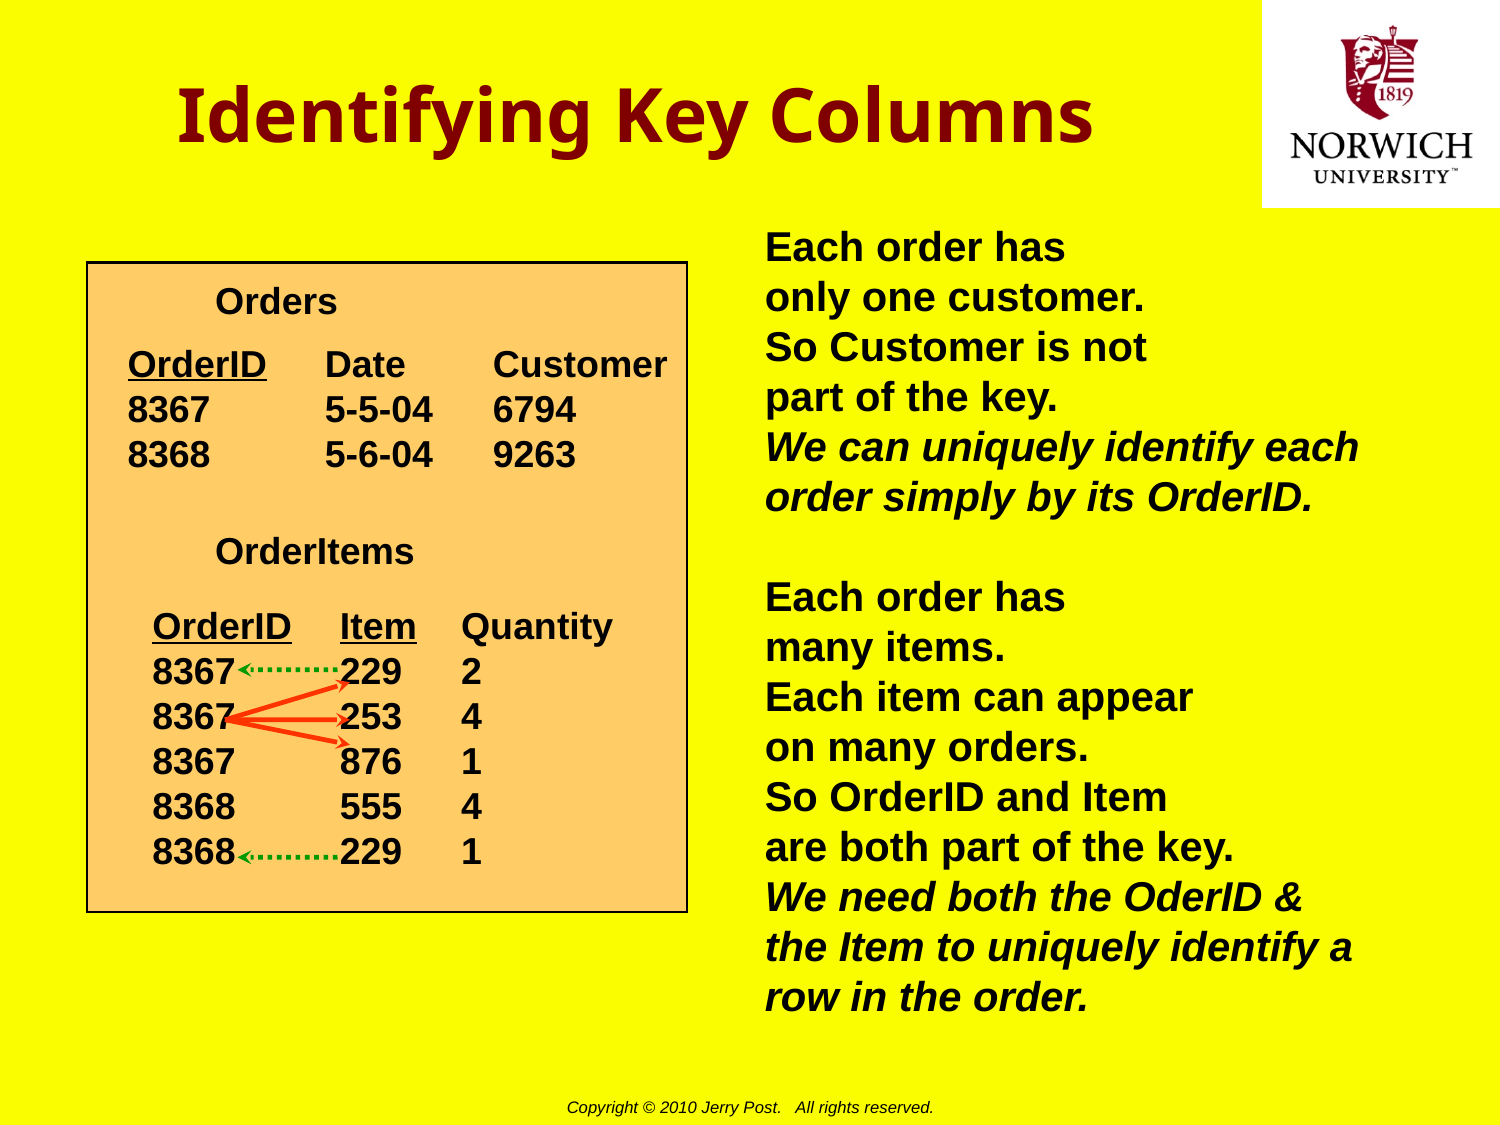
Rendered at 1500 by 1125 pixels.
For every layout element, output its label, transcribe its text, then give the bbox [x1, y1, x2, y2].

title Identifying Key Columns [161, 24, 1339, 213]
text_box Each order has only one customer. So Customer is not part of the key. We can uniquely identify each order simply by its OrderID. [750, 212, 1400, 528]
picture [1262, 0, 1500, 208]
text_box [87, 262, 688, 913]
text_box Each order has many items. Each item can appear on many orders. So OrderID and Item are both part of the key. We need both the OderID & the Item to uniquely identify a row in the order. [750, 562, 1388, 1028]
